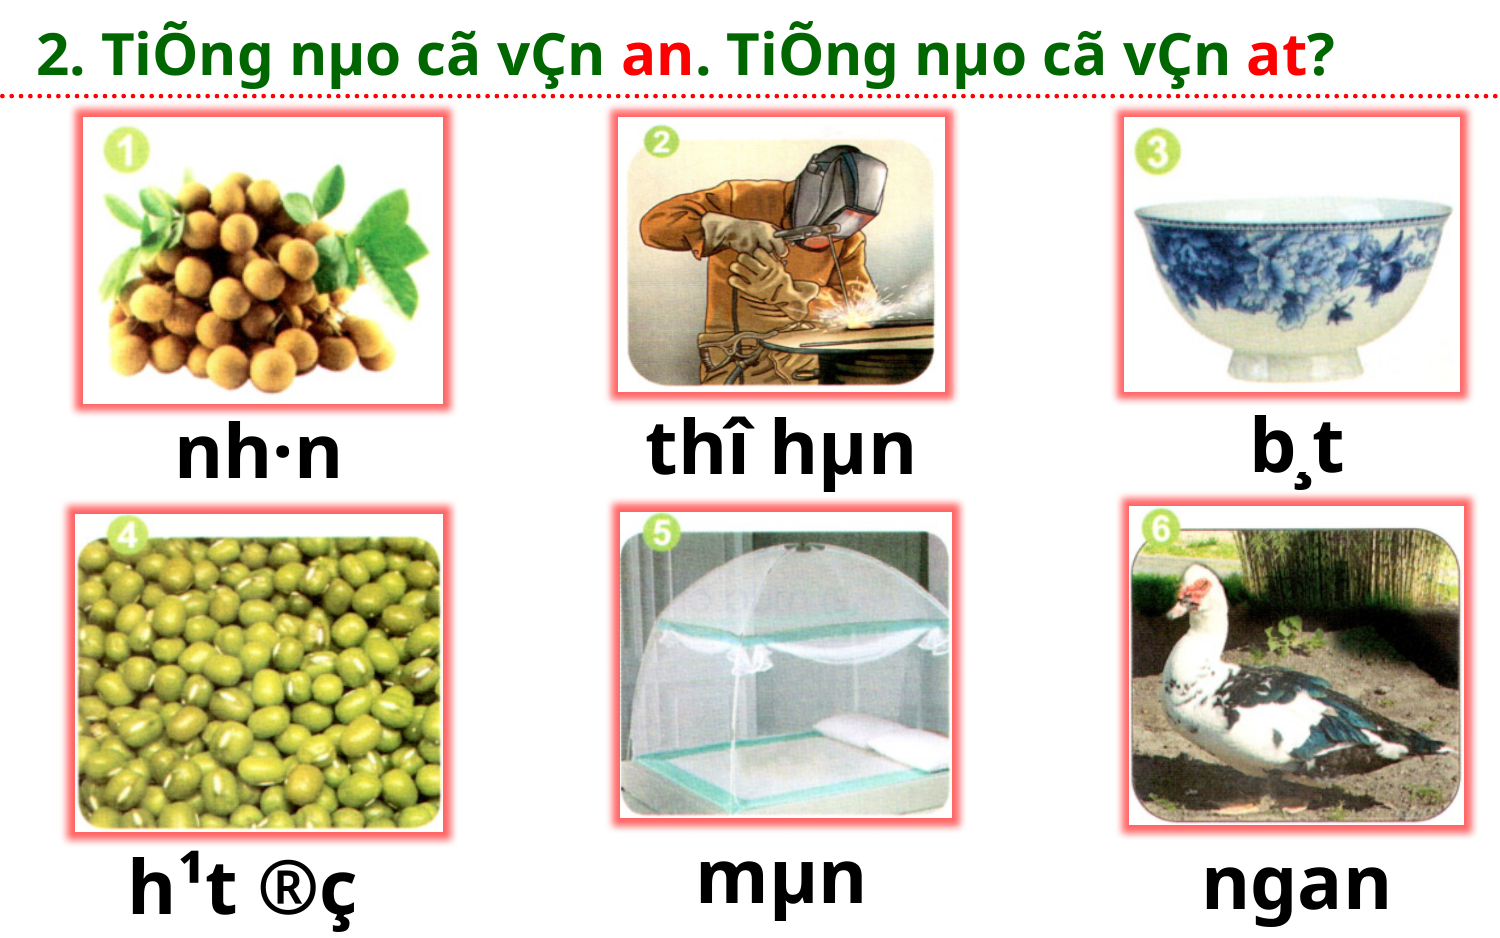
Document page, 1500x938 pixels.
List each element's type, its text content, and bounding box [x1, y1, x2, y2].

picture [1124, 117, 1460, 392]
text_box nh·n [159, 413, 359, 501]
text_box h¹t ®ç [113, 840, 374, 937]
picture [618, 117, 945, 392]
text_box b¸t [1234, 400, 1360, 496]
text_box ngan [1186, 834, 1408, 932]
picture [75, 514, 443, 833]
text_box thî hµn [630, 400, 933, 497]
text_box 2. TiÕng nµo cã vÇn an. TiÕng nµo cã vÇn at? [21, 9, 1496, 94]
picture [1129, 506, 1465, 826]
picture [620, 511, 952, 819]
picture [83, 116, 443, 404]
text_box mµn [680, 827, 883, 927]
